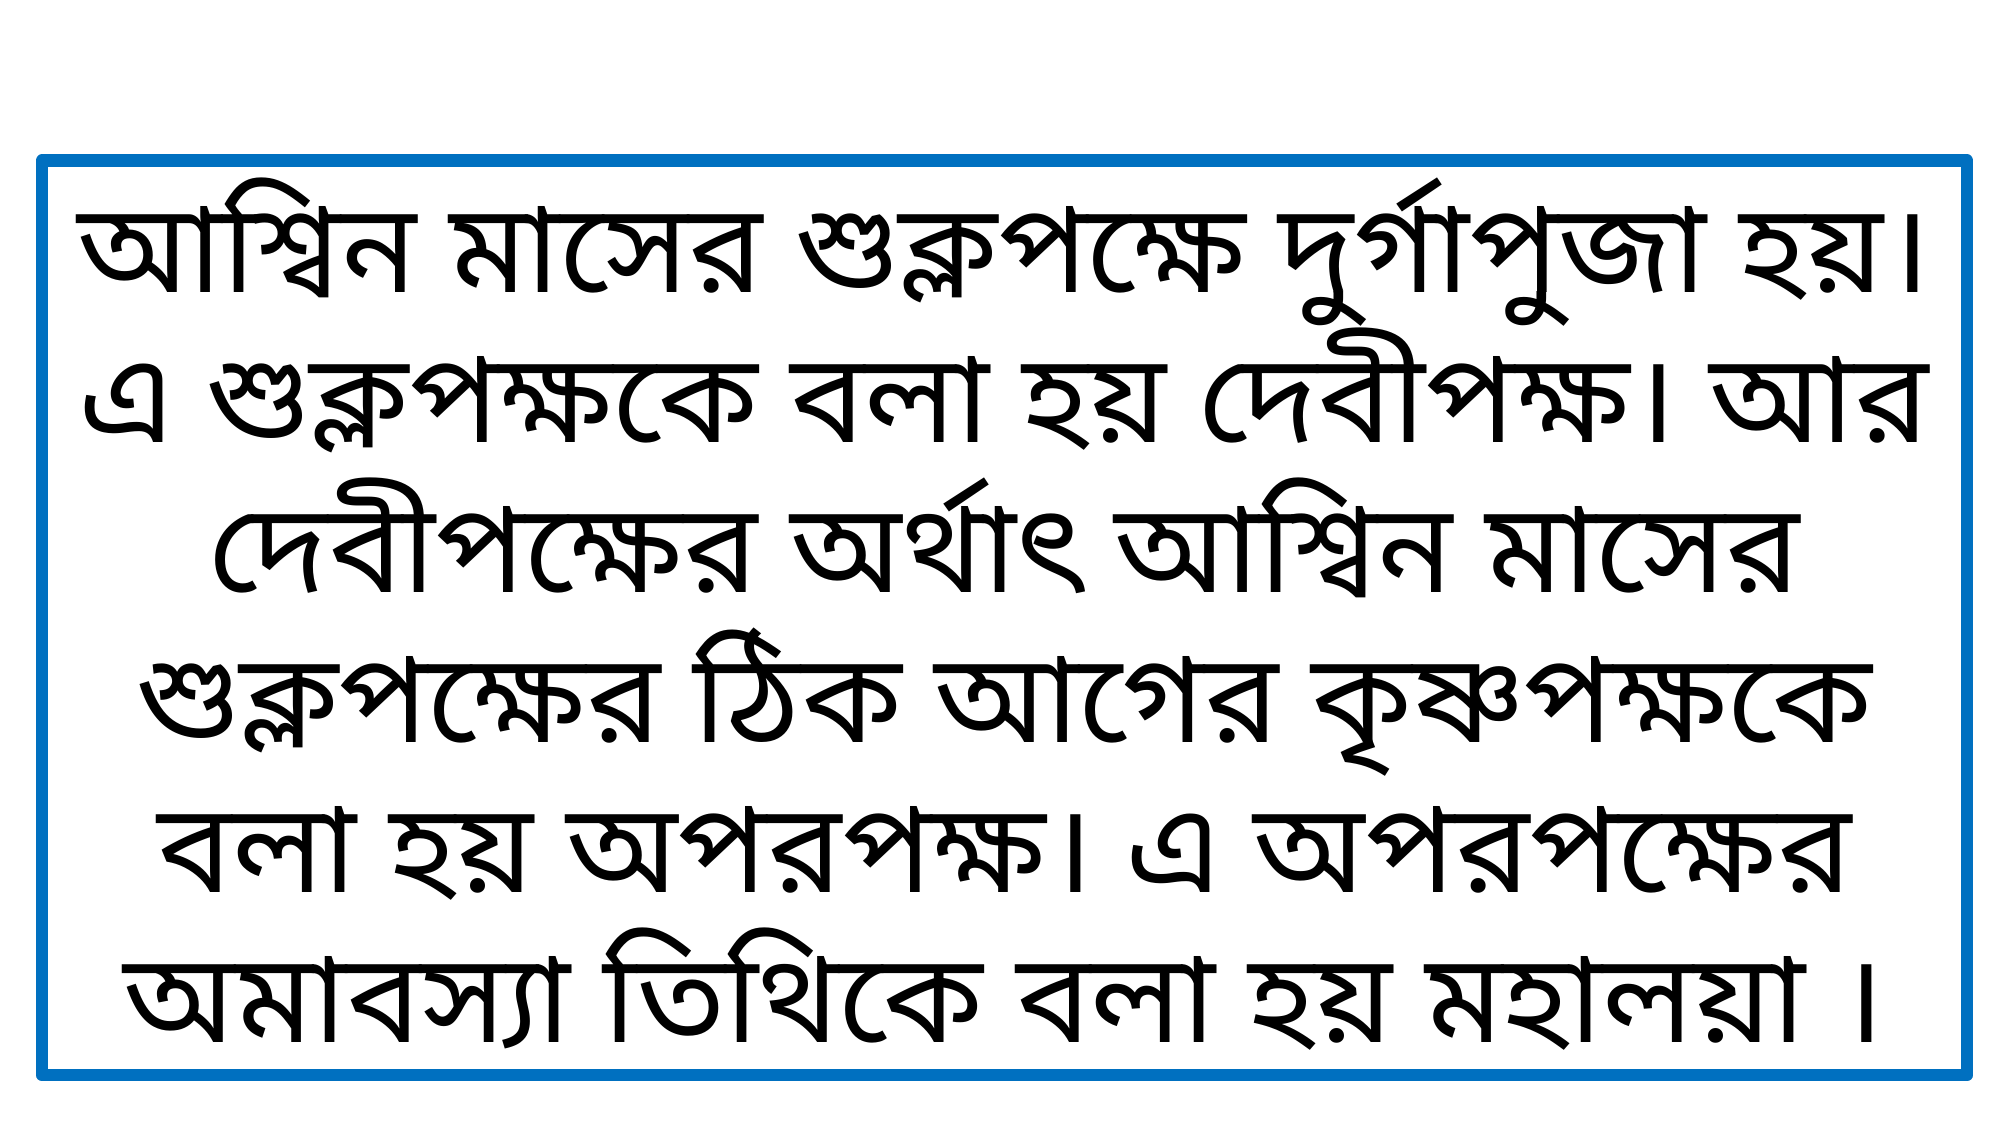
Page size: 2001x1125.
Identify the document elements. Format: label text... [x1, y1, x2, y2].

text_box আশ্বিন মাসের শুক্লপক্ষে দুর্গাপুজা হয়। এ শুক্লপক্ষকে বলা হয় দেবীপক্ষ। আর দেবীপক্ষের অর্থাৎ আশ্বিন মাসের শুক্লপক্ষের ঠিক আগের কৃষ্ণপক্ষকে বলা হয় অপরপক্ষ। এ অপরপক্ষের অমাবস্যা তিথিকে বলা হয় মহালয়া । [42, 160, 1967, 1076]
